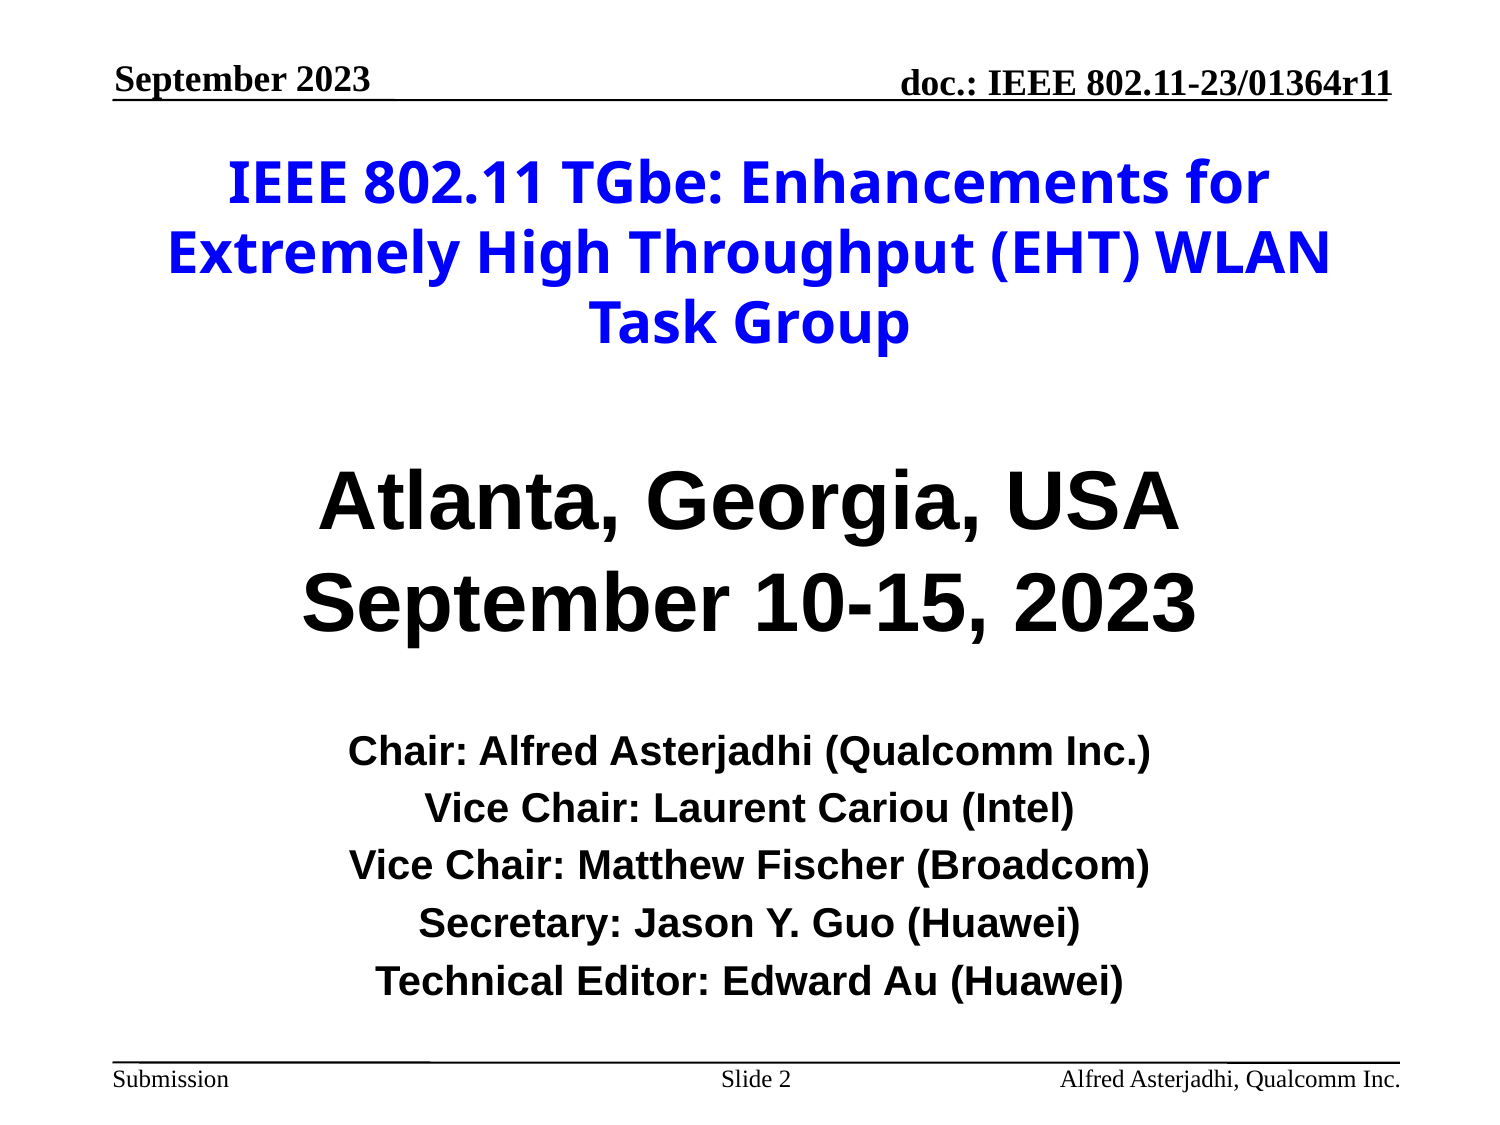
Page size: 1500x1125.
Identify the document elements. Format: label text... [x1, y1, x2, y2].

slide_number Slide 2 [712, 1061, 800, 1123]
list Atlanta, Georgia, USA September 10-15, 2023 Chair: Alfred Asterjadhi (Qualcomm Inc.) Vice Chair: Laurent Cariou (Intel) Vice Chair: Matthew Fischer (Broadcom) Secretary: Jason Y. Guo (Huawei) Technical Editor: Edward Au (Huawei) [112, 449, 1388, 1063]
footer Alfred Asterjadhi, Qualcomm Inc. [878, 1061, 1402, 1093]
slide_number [114, 54, 493, 100]
title IEEE 802.11 TGbe: Enhancements for Extremely High Throughput (EHT) WLAN Task Group [112, 112, 1388, 388]
